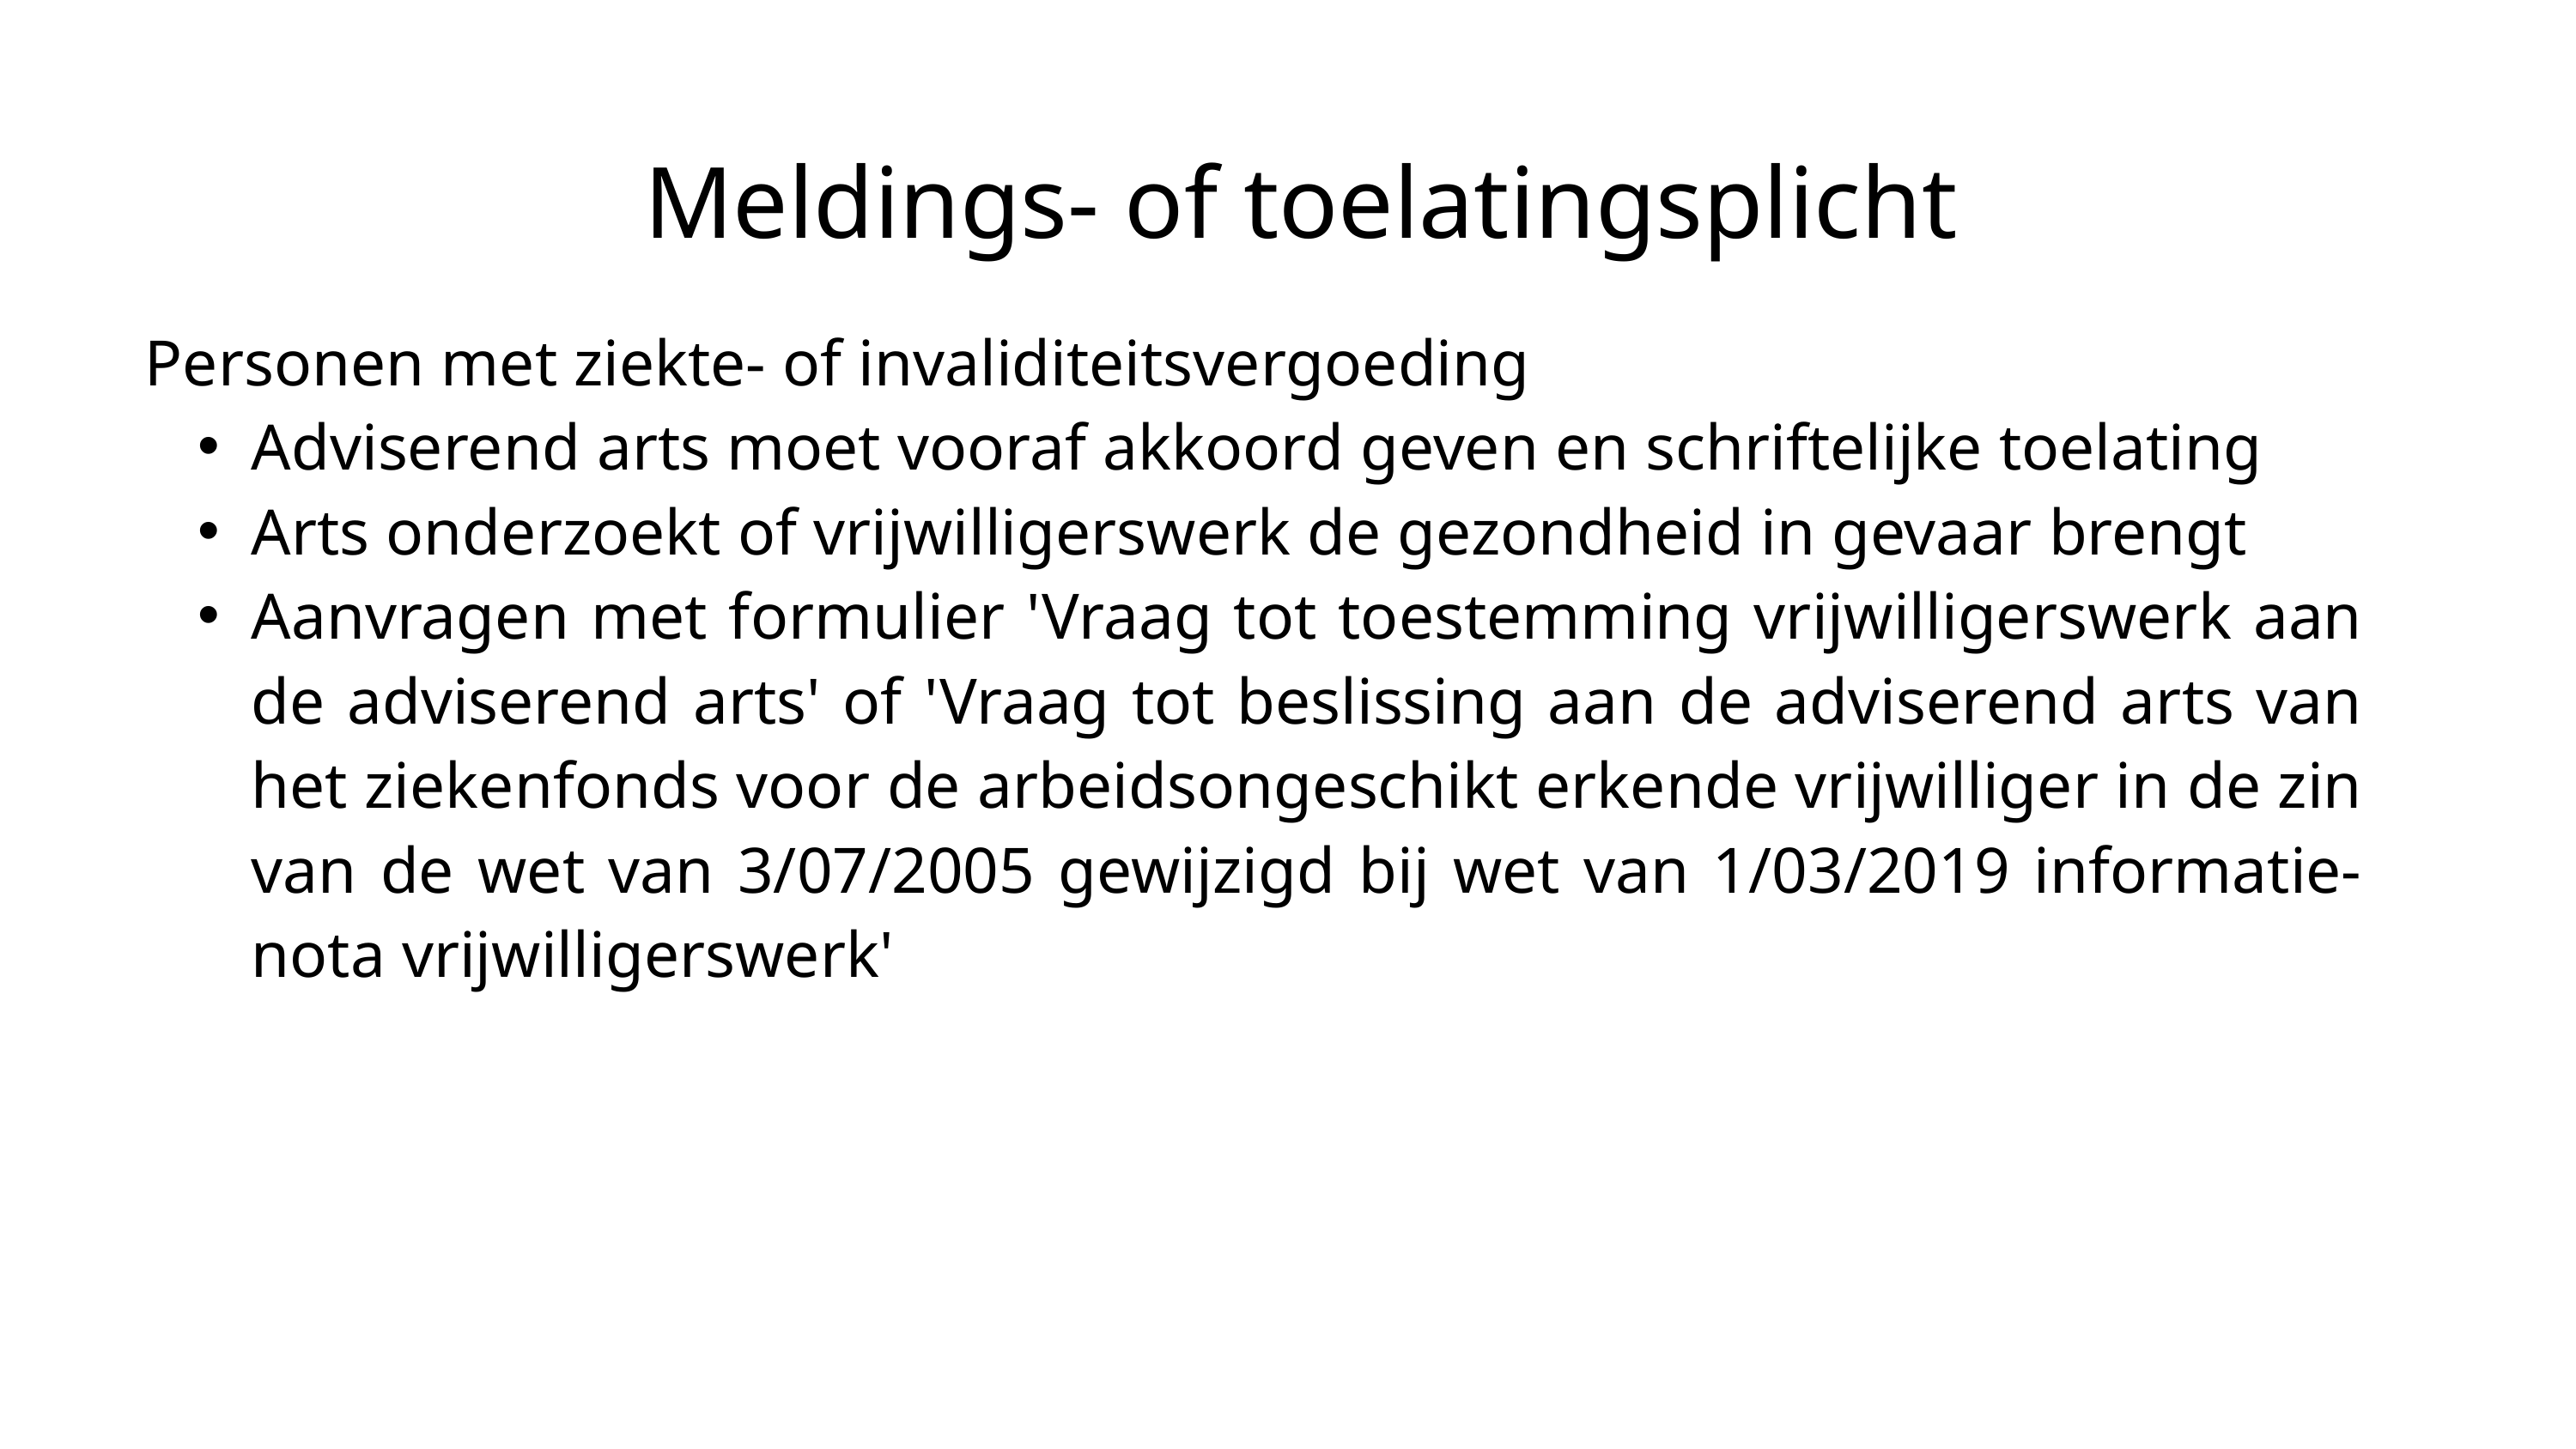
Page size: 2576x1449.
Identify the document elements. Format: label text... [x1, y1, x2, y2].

text_box Meldings- of toelatingsplicht [623, 159, 1979, 258]
text_box Personen met ziekte- of invaliditeitsvergoeding Adviserend arts moet vooraf akkoord geven en schriftelijke toelating Arts onderzoekt of vrijwilligerswerk de gezondheid in gevaar brengt Aanvragen met formulier 'Vraag tot toestemming vrijwilligerswerk aan de adviserend arts' of 'Vraag tot beslissing aan de adviserend arts van het ziekenfonds voor de arbeidsongeschikt erkende vrijwilliger in de zin van de wet van 3/07/2005 gewijzigd bij wet van 1/03/2019 informatie-nota vrijwilligerswerk' [144, 313, 2365, 990]
